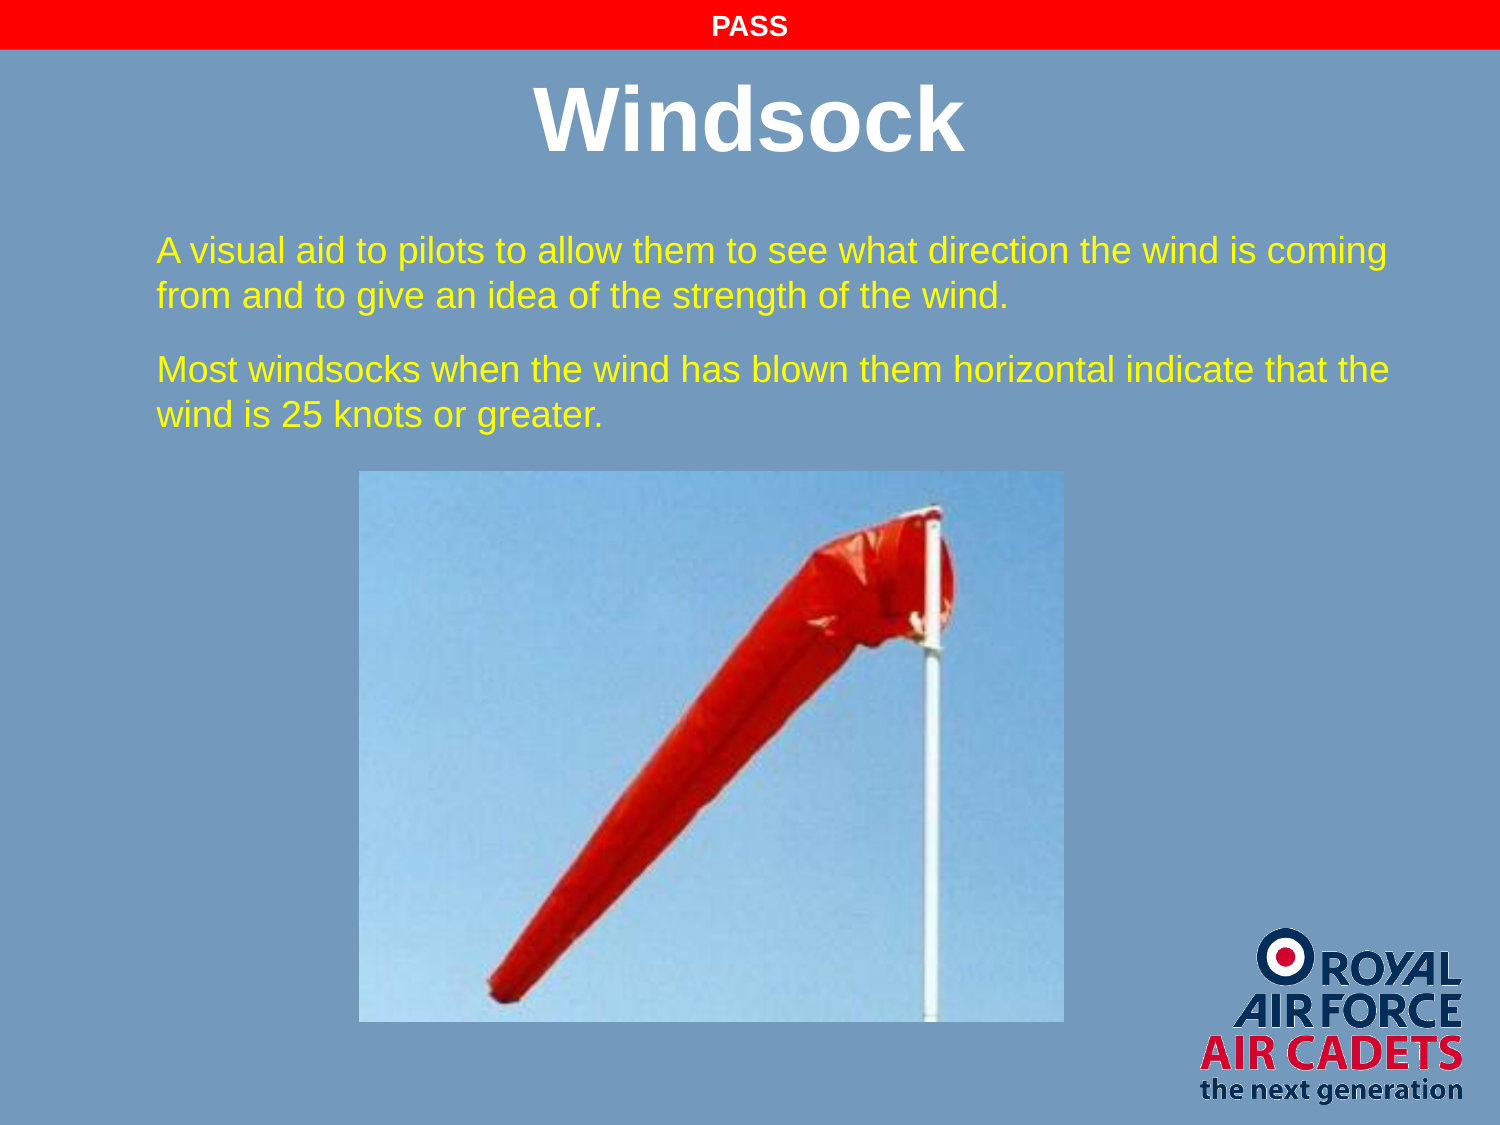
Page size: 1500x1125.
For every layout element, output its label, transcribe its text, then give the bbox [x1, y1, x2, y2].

text_box PASS [0, 0, 1500, 50]
picture [1200, 928, 1462, 1105]
picture [359, 471, 1065, 1022]
text_box Windsock [0, 52, 1500, 178]
text_box Most windsocks when the wind has blown them horizontal indicate that the wind is 25 knots or greater. [141, 338, 1406, 443]
text_box A visual aid to pilots to allow them to see what direction the wind is coming from and to give an idea of the strength of the wind. [141, 218, 1414, 324]
